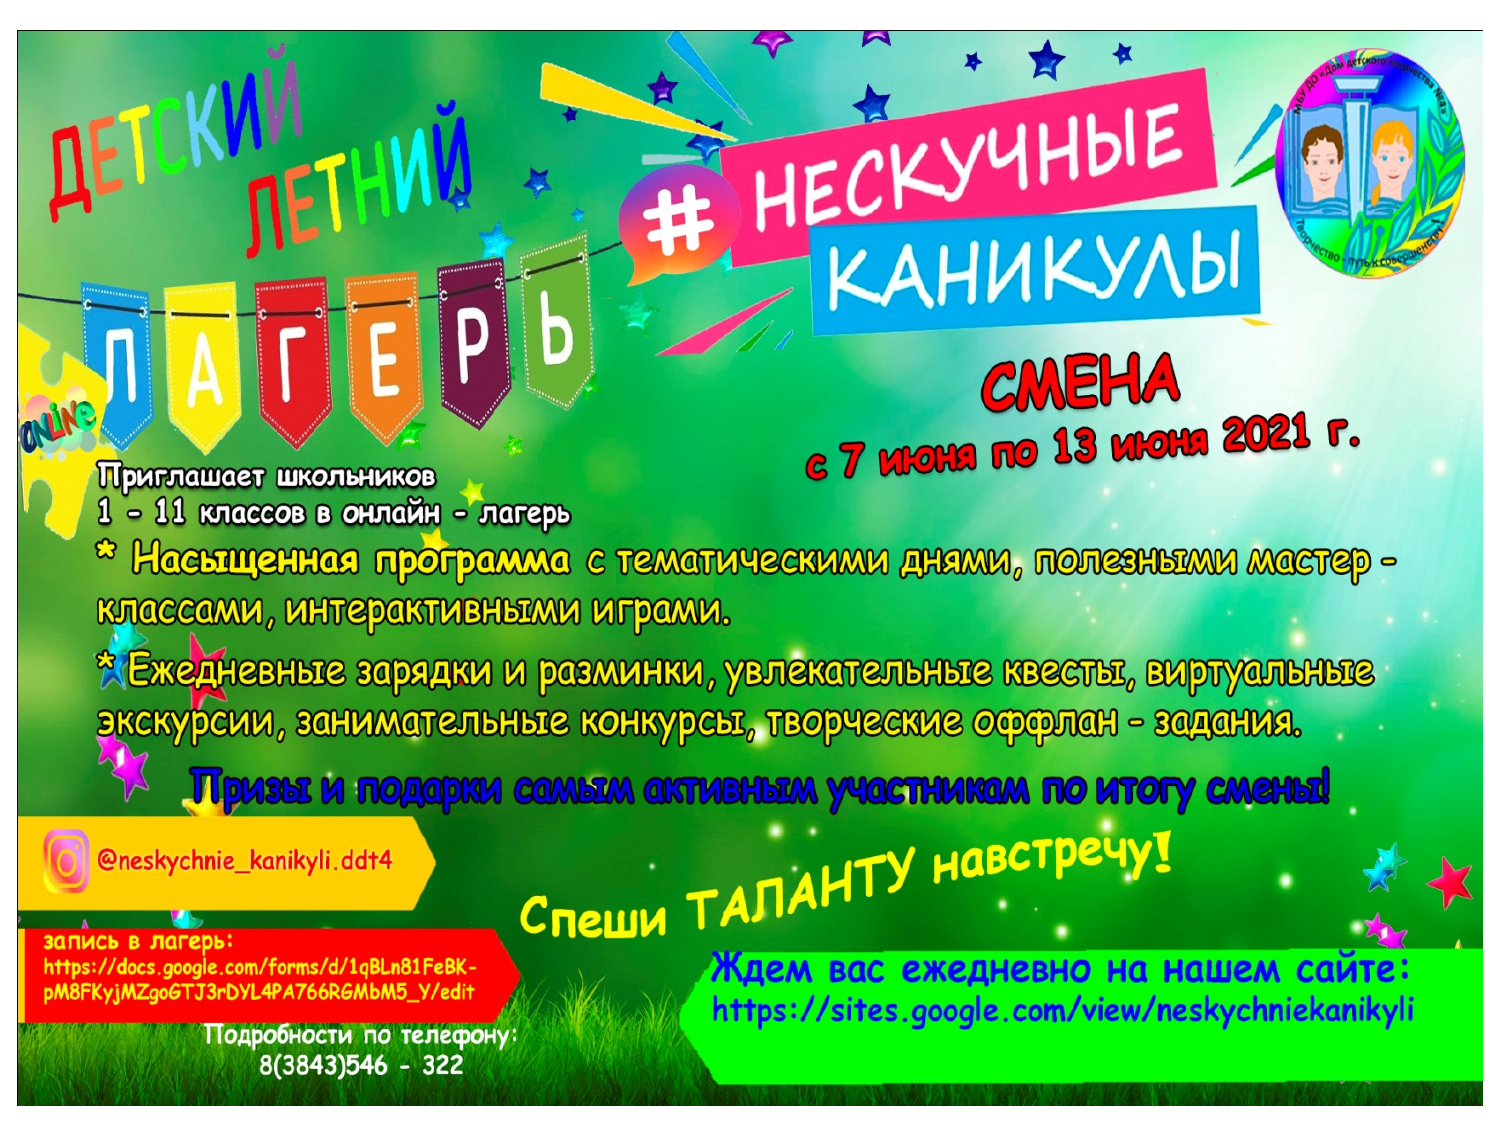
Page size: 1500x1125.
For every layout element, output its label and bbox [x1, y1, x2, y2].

list [17, 30, 1483, 1107]
